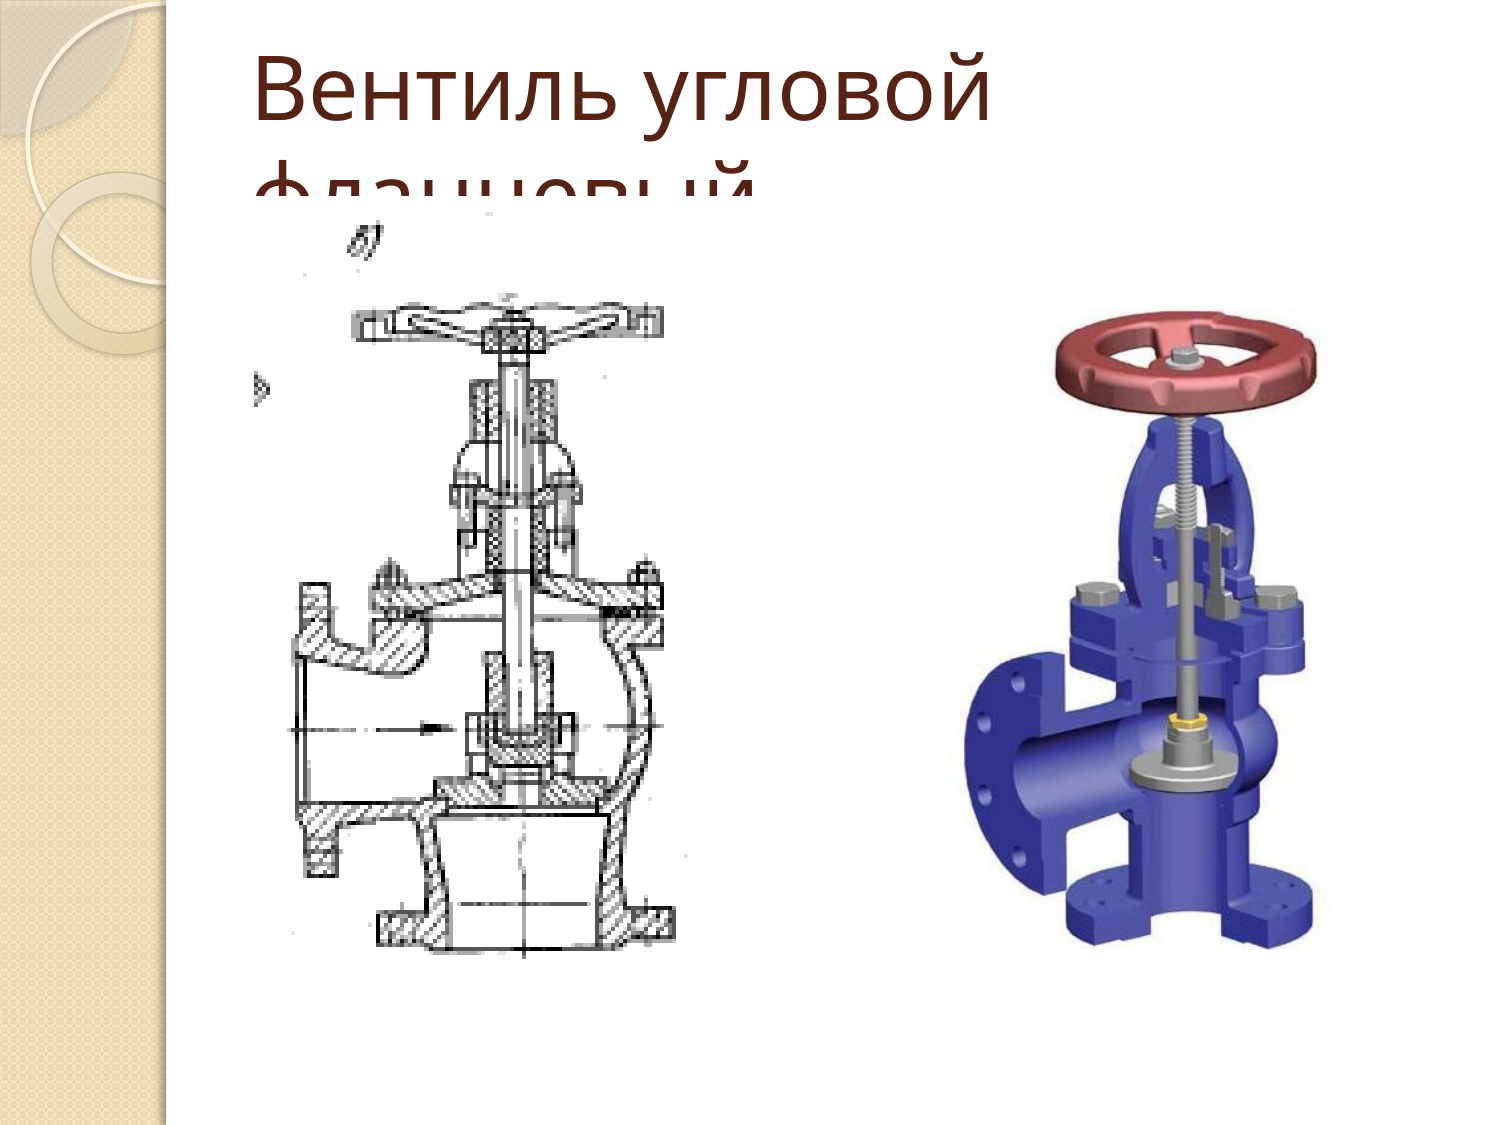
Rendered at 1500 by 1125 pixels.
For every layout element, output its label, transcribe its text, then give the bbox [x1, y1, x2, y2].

title Вентиль угловой фланцевый [235, 45, 1466, 233]
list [918, 309, 1413, 956]
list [253, 195, 774, 960]
